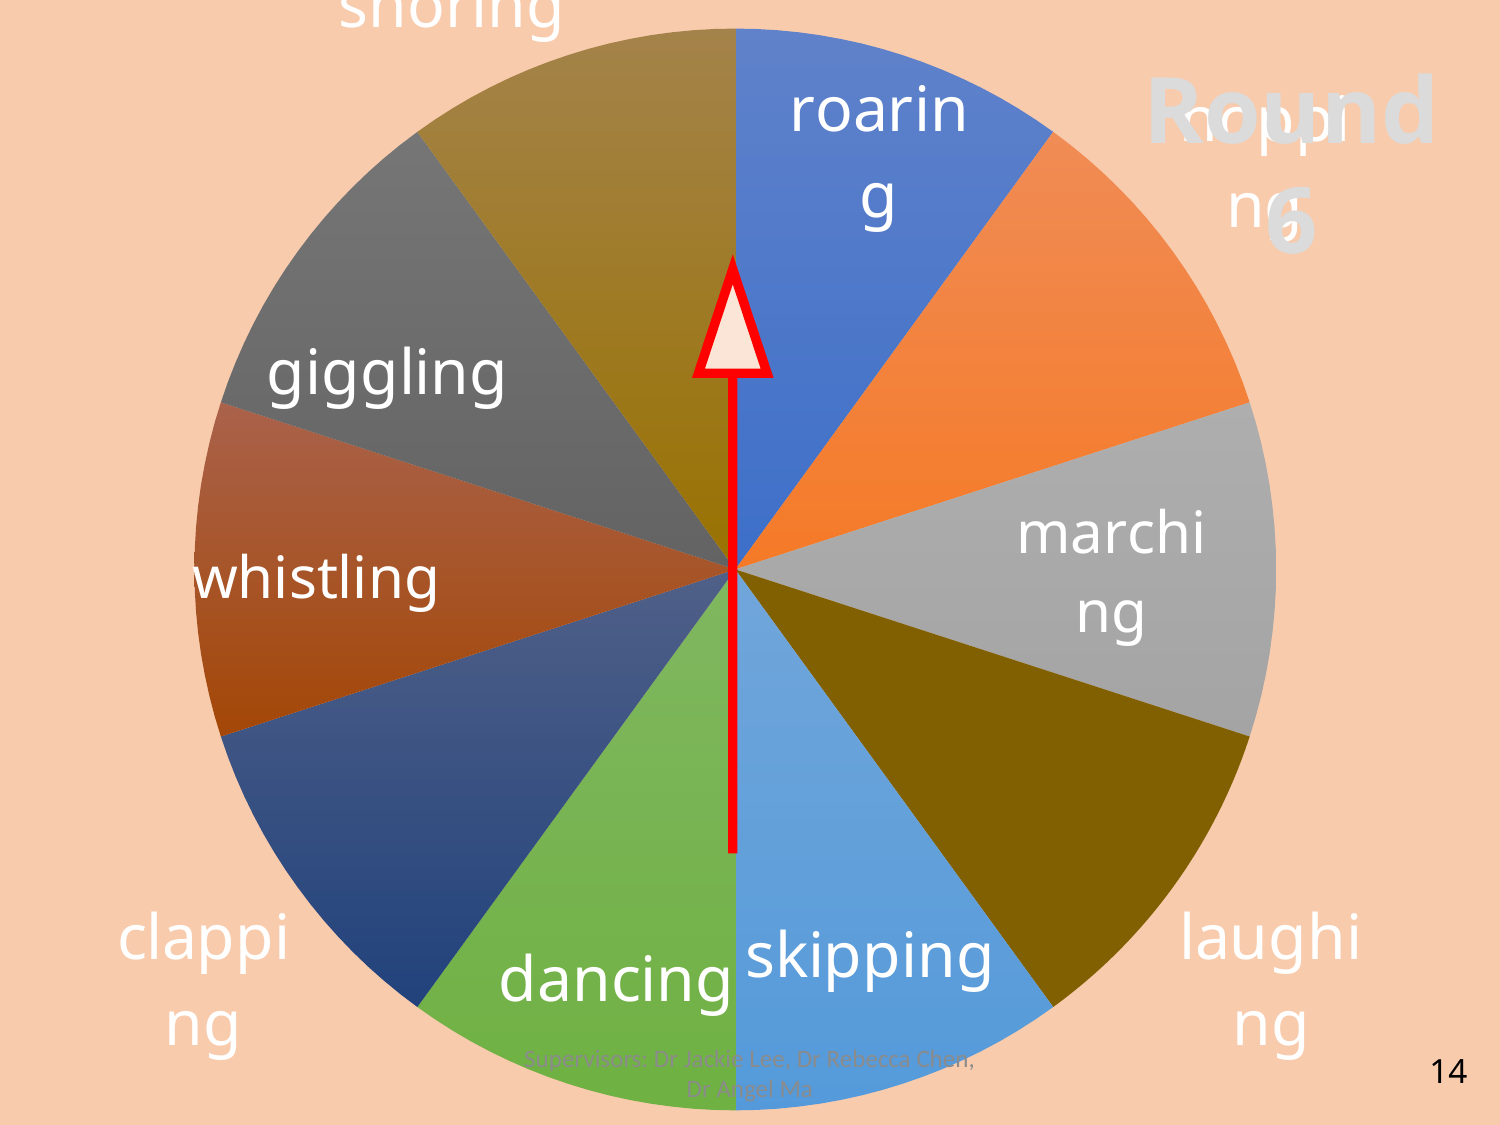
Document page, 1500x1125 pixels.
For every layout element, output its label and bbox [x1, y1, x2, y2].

chart [0, 0, 1500, 1125]
